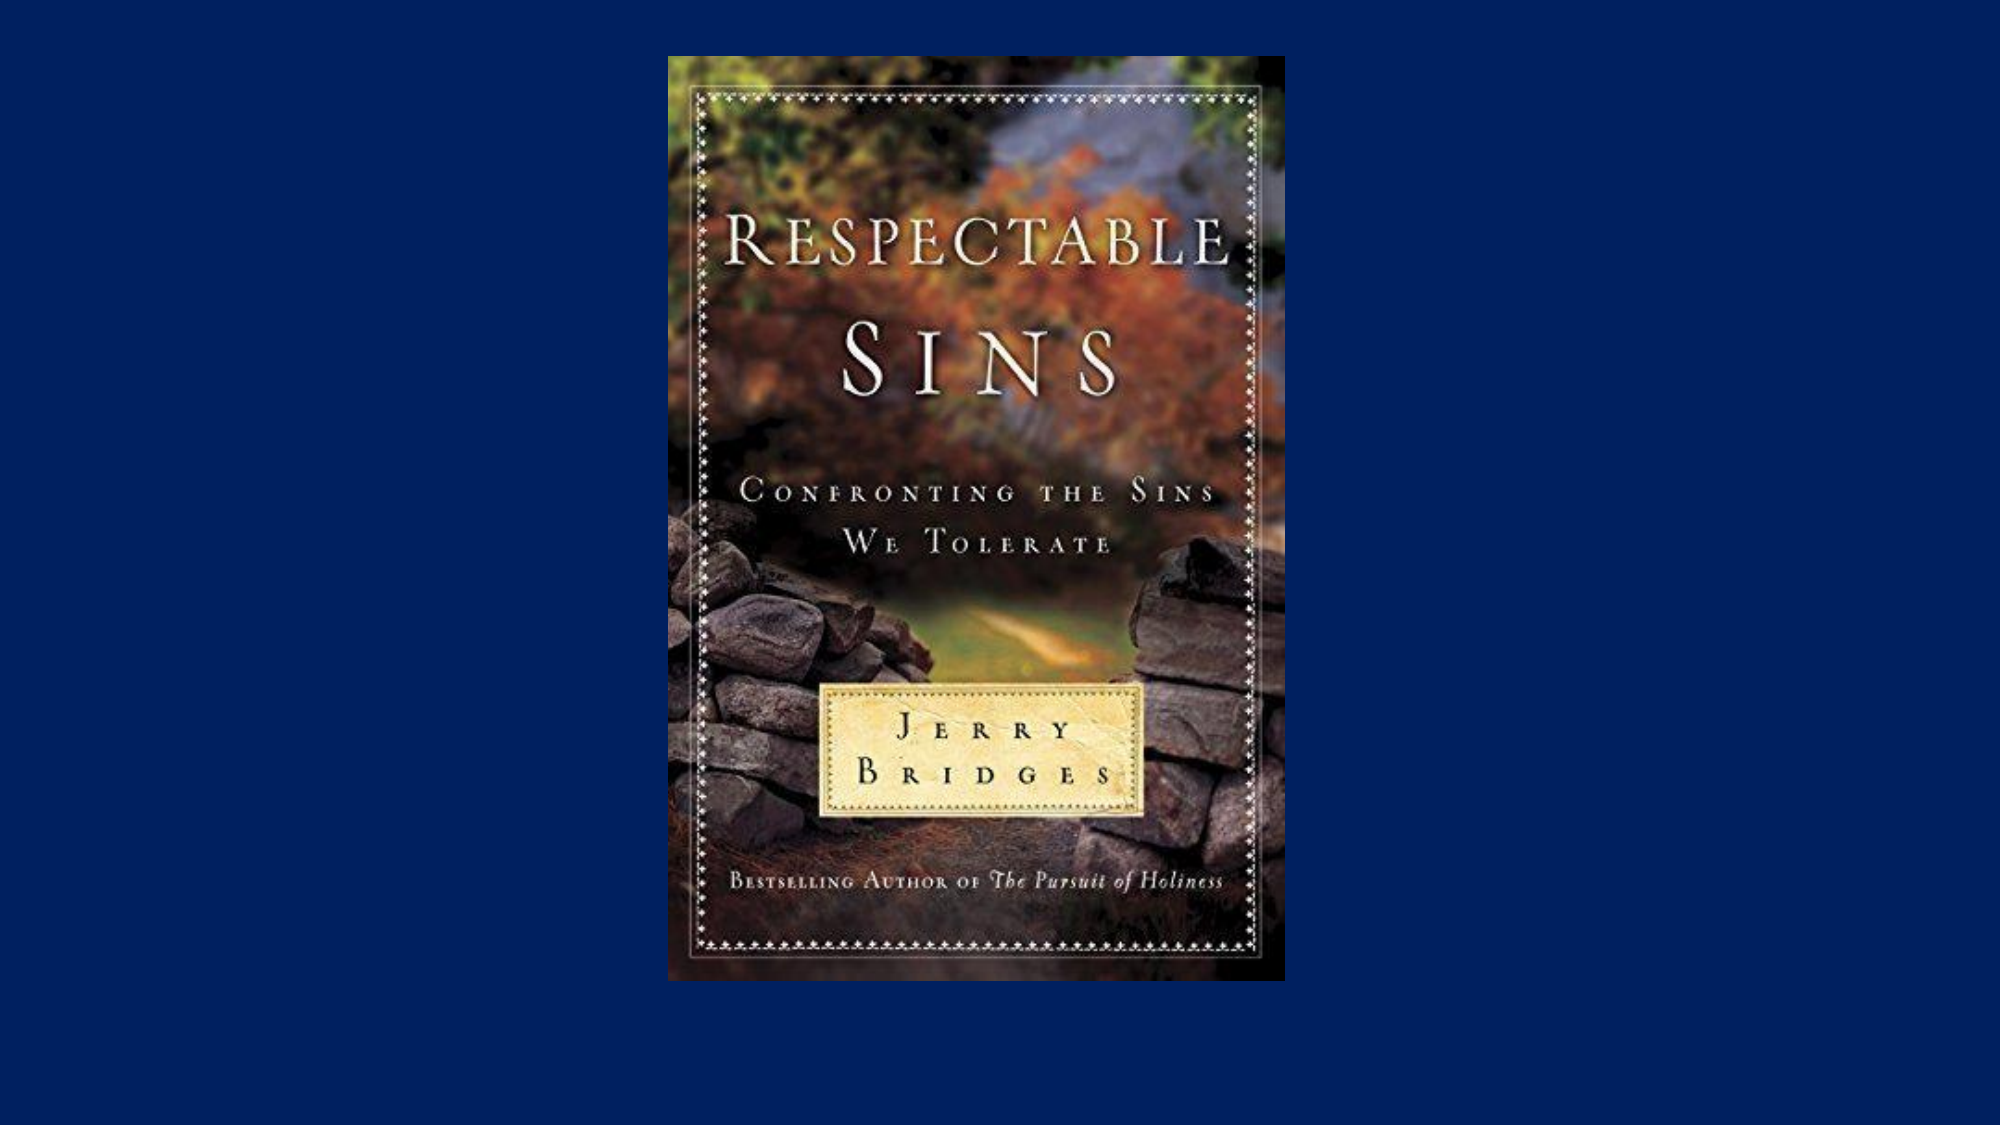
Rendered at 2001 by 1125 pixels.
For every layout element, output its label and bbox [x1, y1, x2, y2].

picture [668, 56, 1285, 981]
